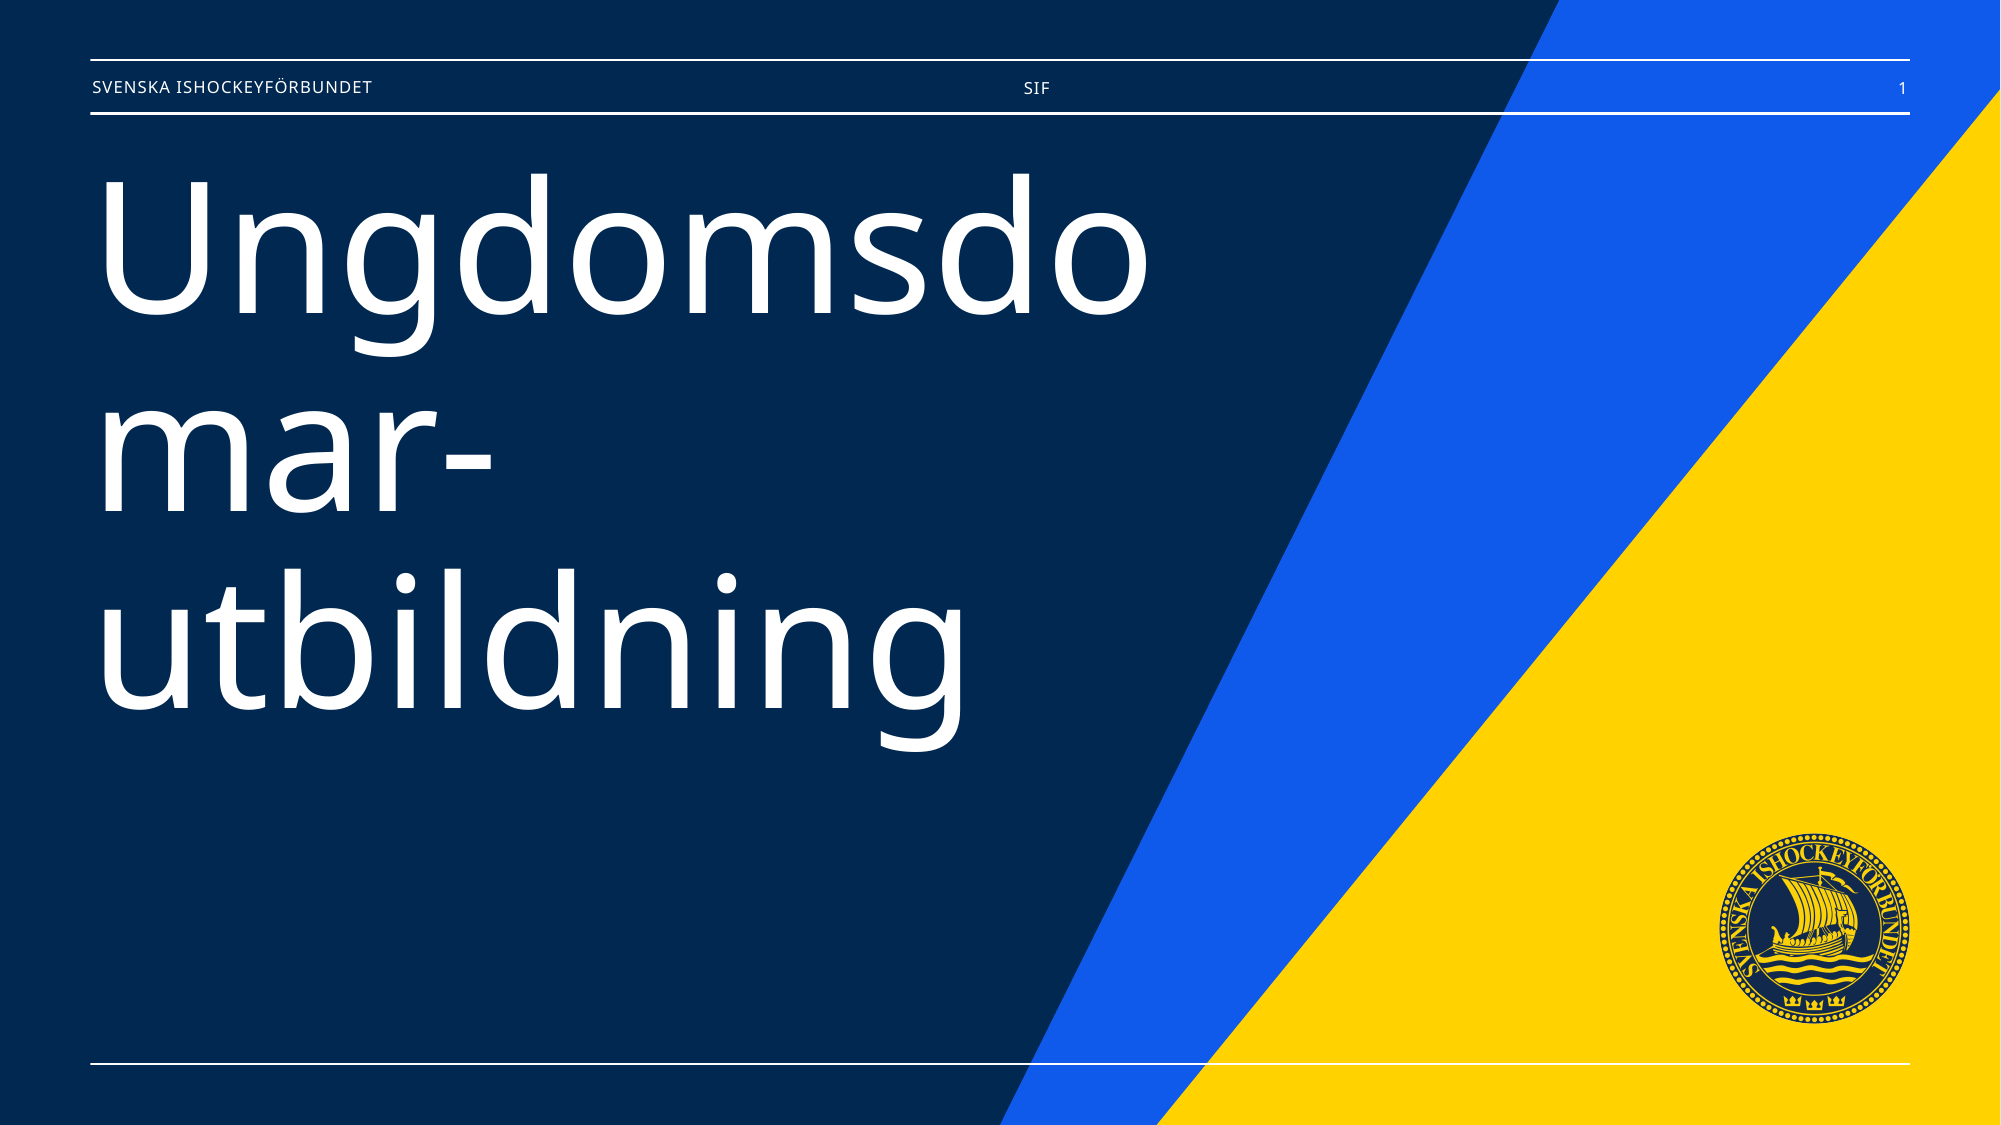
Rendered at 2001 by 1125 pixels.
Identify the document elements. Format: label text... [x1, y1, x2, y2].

footer SIF [1023, 60, 1597, 112]
slide_number 1 [1774, 60, 1908, 112]
picture [1685, 799, 1944, 1058]
title Ungdomsdomar-utbildning [90, 154, 1290, 799]
